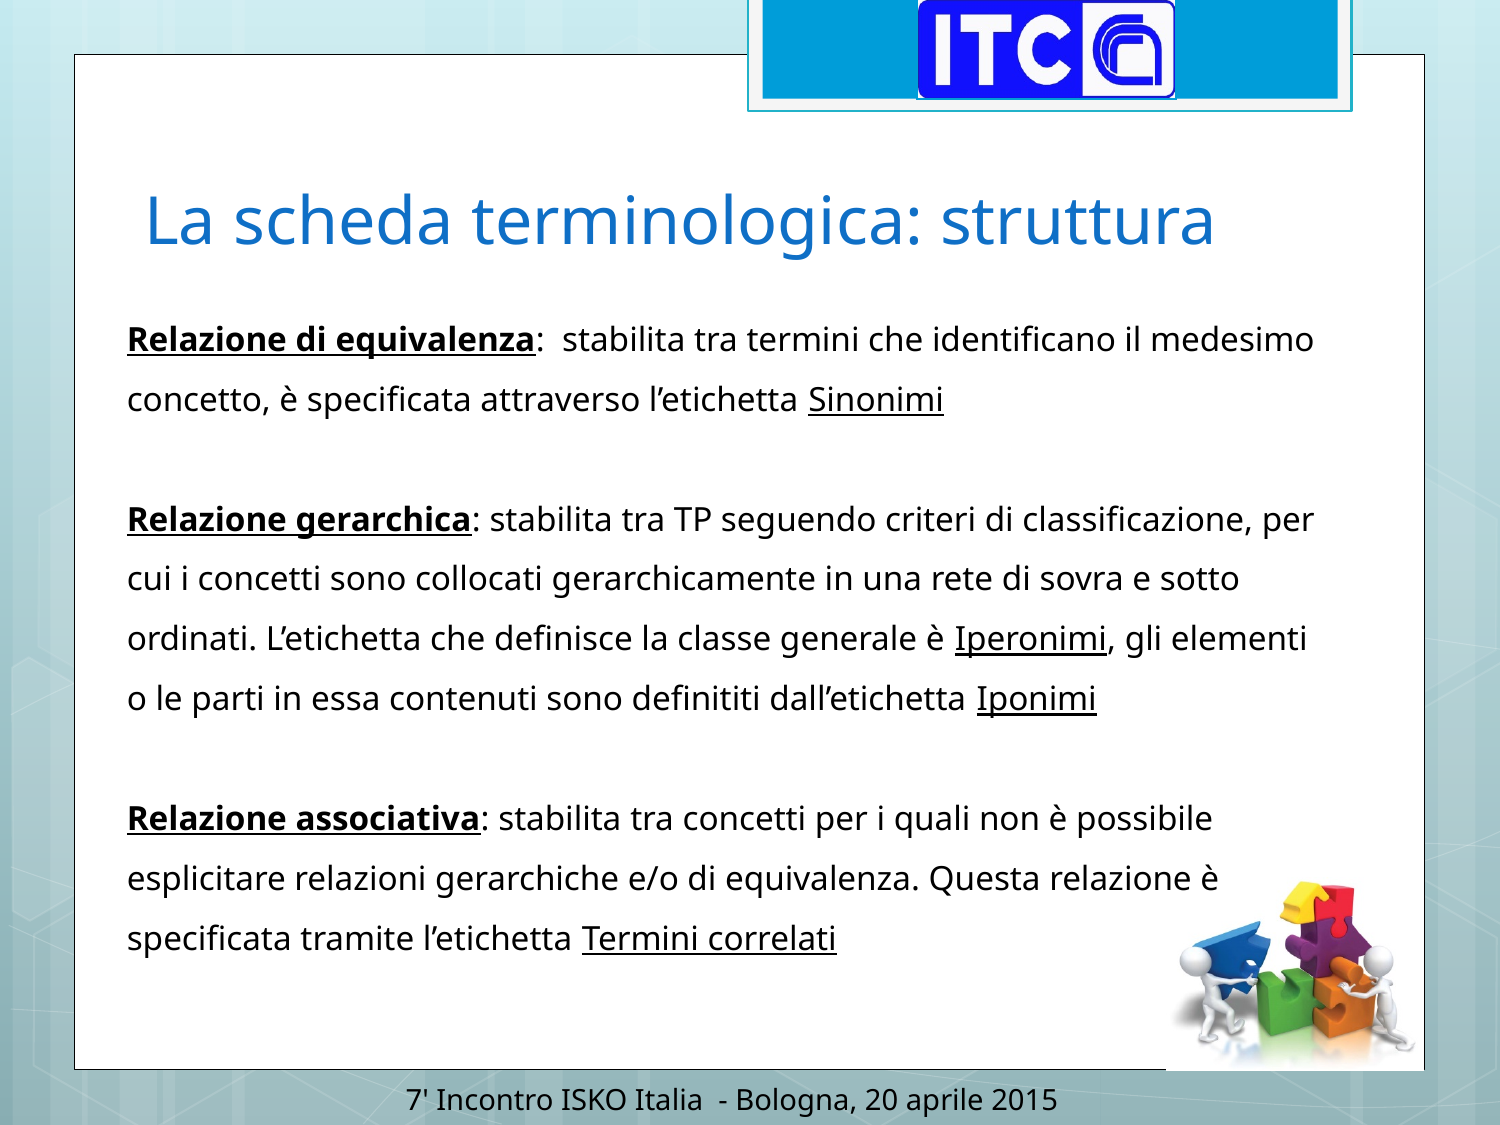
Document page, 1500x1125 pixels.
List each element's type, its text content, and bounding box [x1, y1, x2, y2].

text_box Relazione di equivalenza: stabilita tra termini che identificano il medesimo concetto, è specificata attraverso l’etichetta Sinonimi Relazione gerarchica: stabilita tra TP seguendo criteri di classificazione, per cui i concetti sono collocati gerarchicamente in una rete di sovra e sotto ordinati. L’etichetta che definisce la classe generale è Iperonimi, gli elementi o le parti in essa contenuti sono definititi dall’etichetta Iponimi Relazione associativa: stabilita tra concetti per i quali non è possibile esplicitare relazioni gerarchiche e/o di equivalenza. Questa relazione è specificata tramite l’etichetta Termini correlati [112, 290, 1341, 1005]
picture [1166, 877, 1424, 1071]
title La scheda terminologica: struttura [129, 113, 1400, 266]
picture [919, 0, 1174, 97]
text_box 7' Incontro ISKO Italia - Bologna, 20 aprile 2015 [253, 1073, 1211, 1124]
